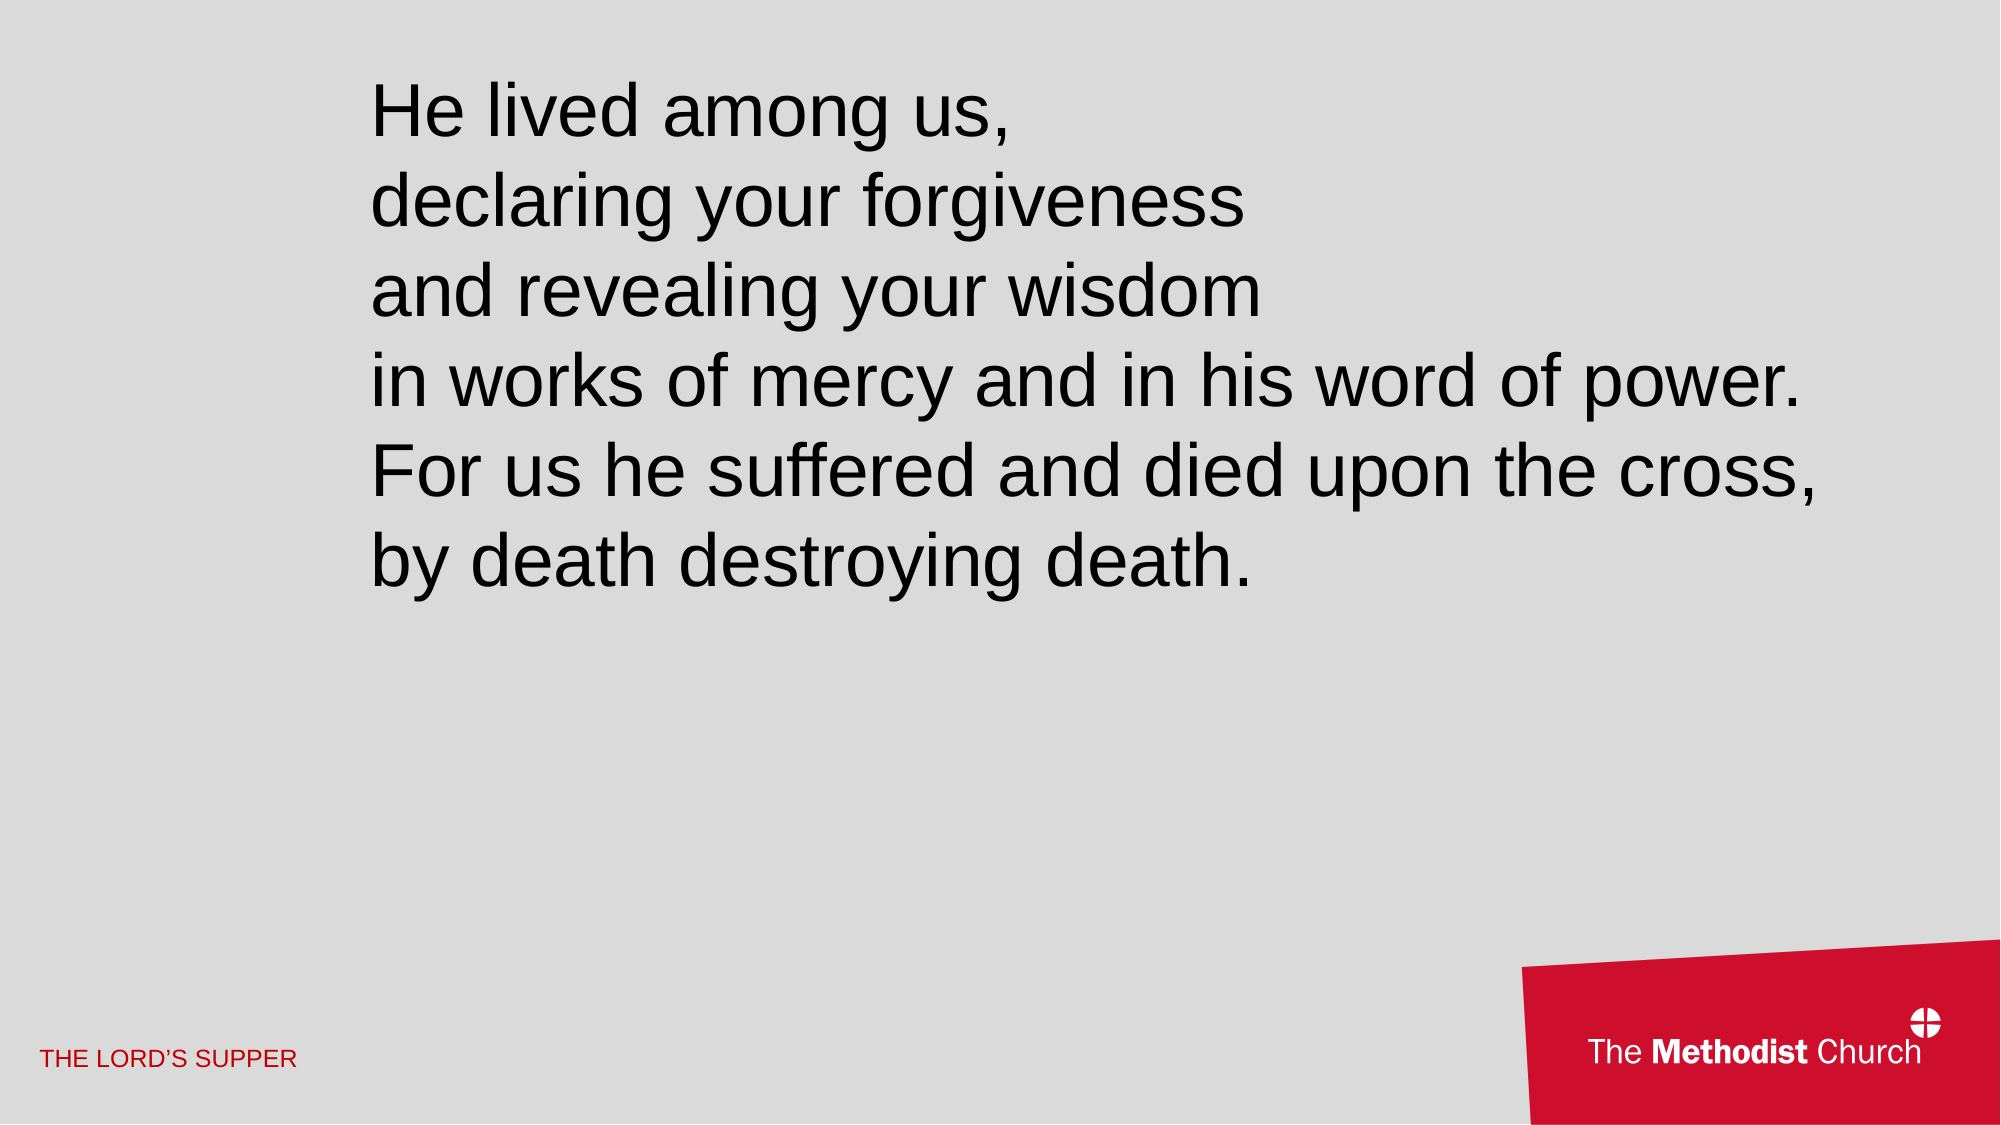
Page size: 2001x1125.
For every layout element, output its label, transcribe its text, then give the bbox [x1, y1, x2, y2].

subtitle He lived among us, declaring your forgiveness and revealing your wisdom in works of mercy and in his word of power. For us he suffered and died upon the cross, by death destroying death. [355, 53, 1933, 125]
picture [0, 0, 2001, 1125]
